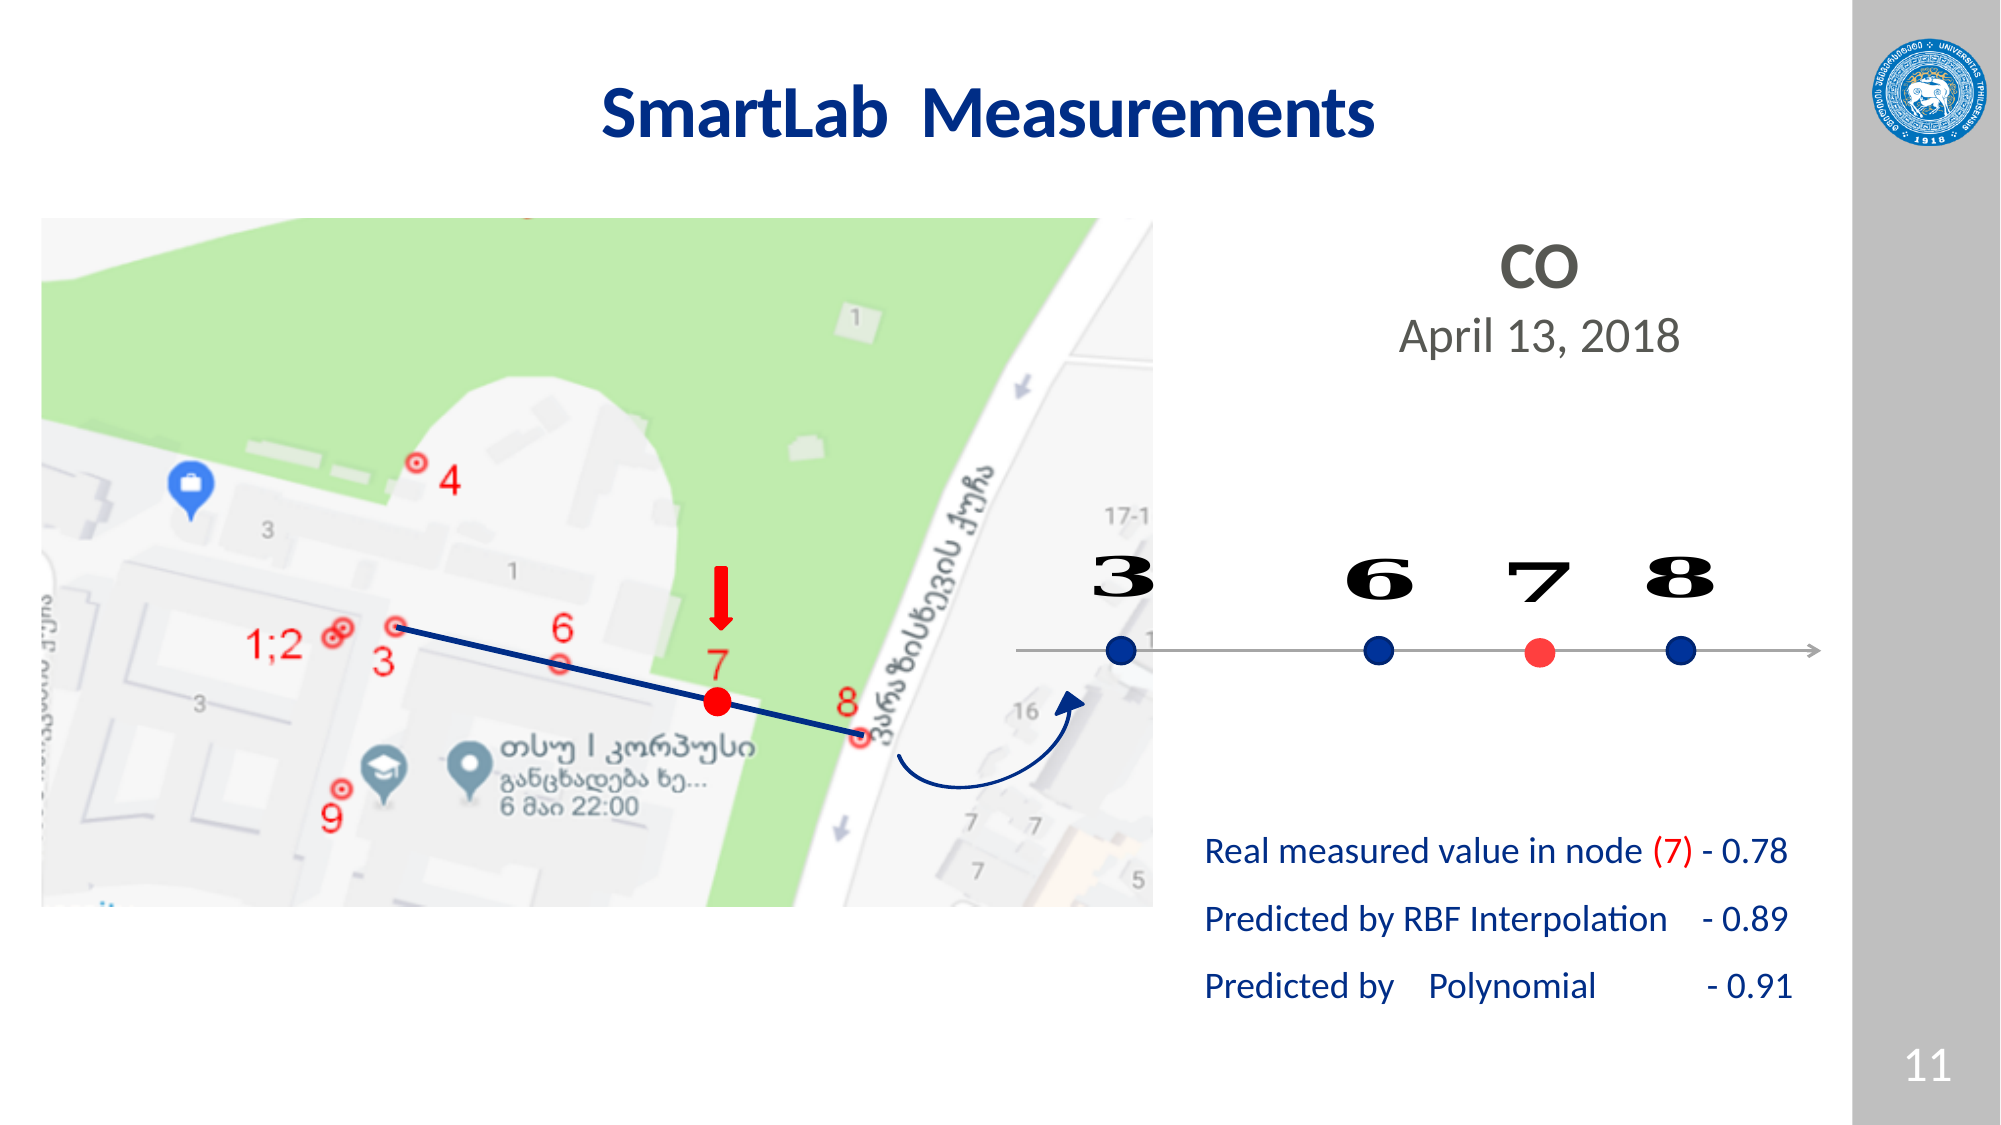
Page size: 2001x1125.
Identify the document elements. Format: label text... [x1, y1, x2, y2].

text_box Real measured value in node (7) - 0.78 Predicted by RBF Interpolation - 0.89 Predicted by Polynomial - 0.91 [1189, 796, 1880, 1014]
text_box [396, 627, 865, 736]
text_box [1016, 548, 1822, 665]
picture [1872, 37, 1990, 146]
text_box CO April 13, 2018 [1384, 214, 1696, 370]
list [40, 217, 1153, 908]
slide_number 11 [1852, 1012, 2000, 1110]
text_box SmartLab Measurements [194, 0, 1785, 162]
